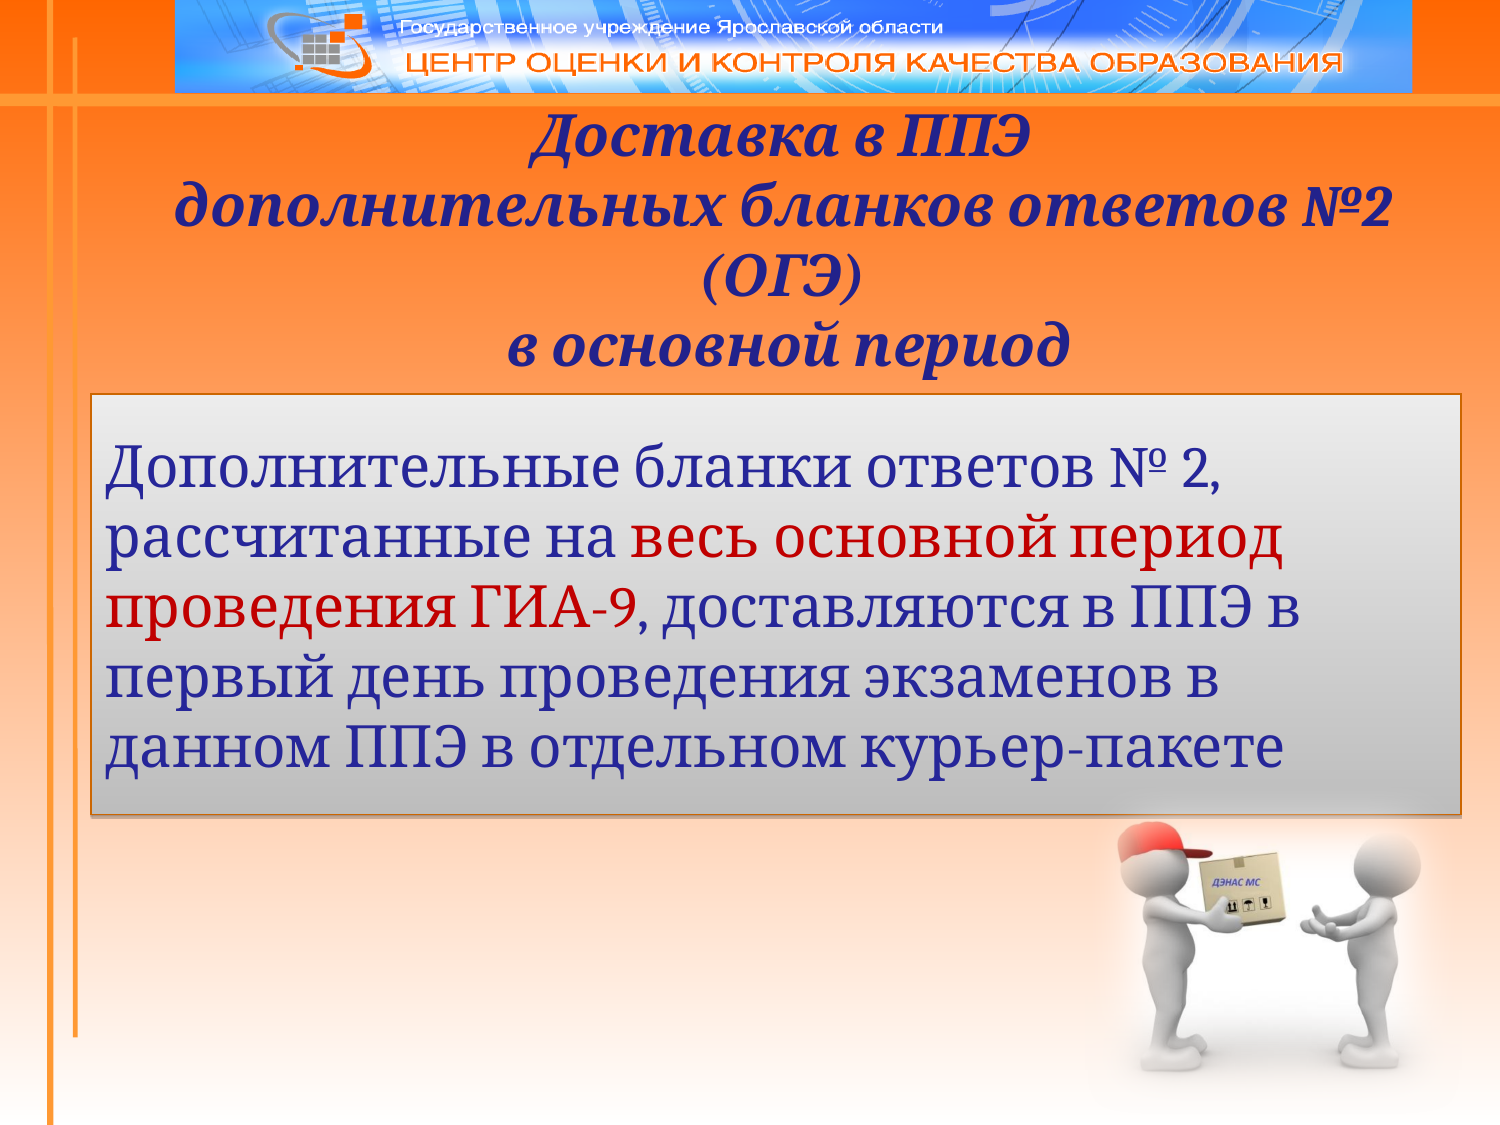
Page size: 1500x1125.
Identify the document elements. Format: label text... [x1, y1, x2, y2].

picture [1082, 778, 1465, 1117]
picture [174, 0, 1413, 74]
text_box Дополнительные бланки ответов № 2, рассчитанные на весь основной период проведения ГИА-9, доставляются в ППЭ в первый день проведения экзаменов в данном ППЭ в отдельном курьер-пакете [90, 394, 1461, 815]
text_box Доставка в ППЭ дополнительных бланков ответов №2 (ОГЭ) в основной период [90, 74, 1475, 408]
